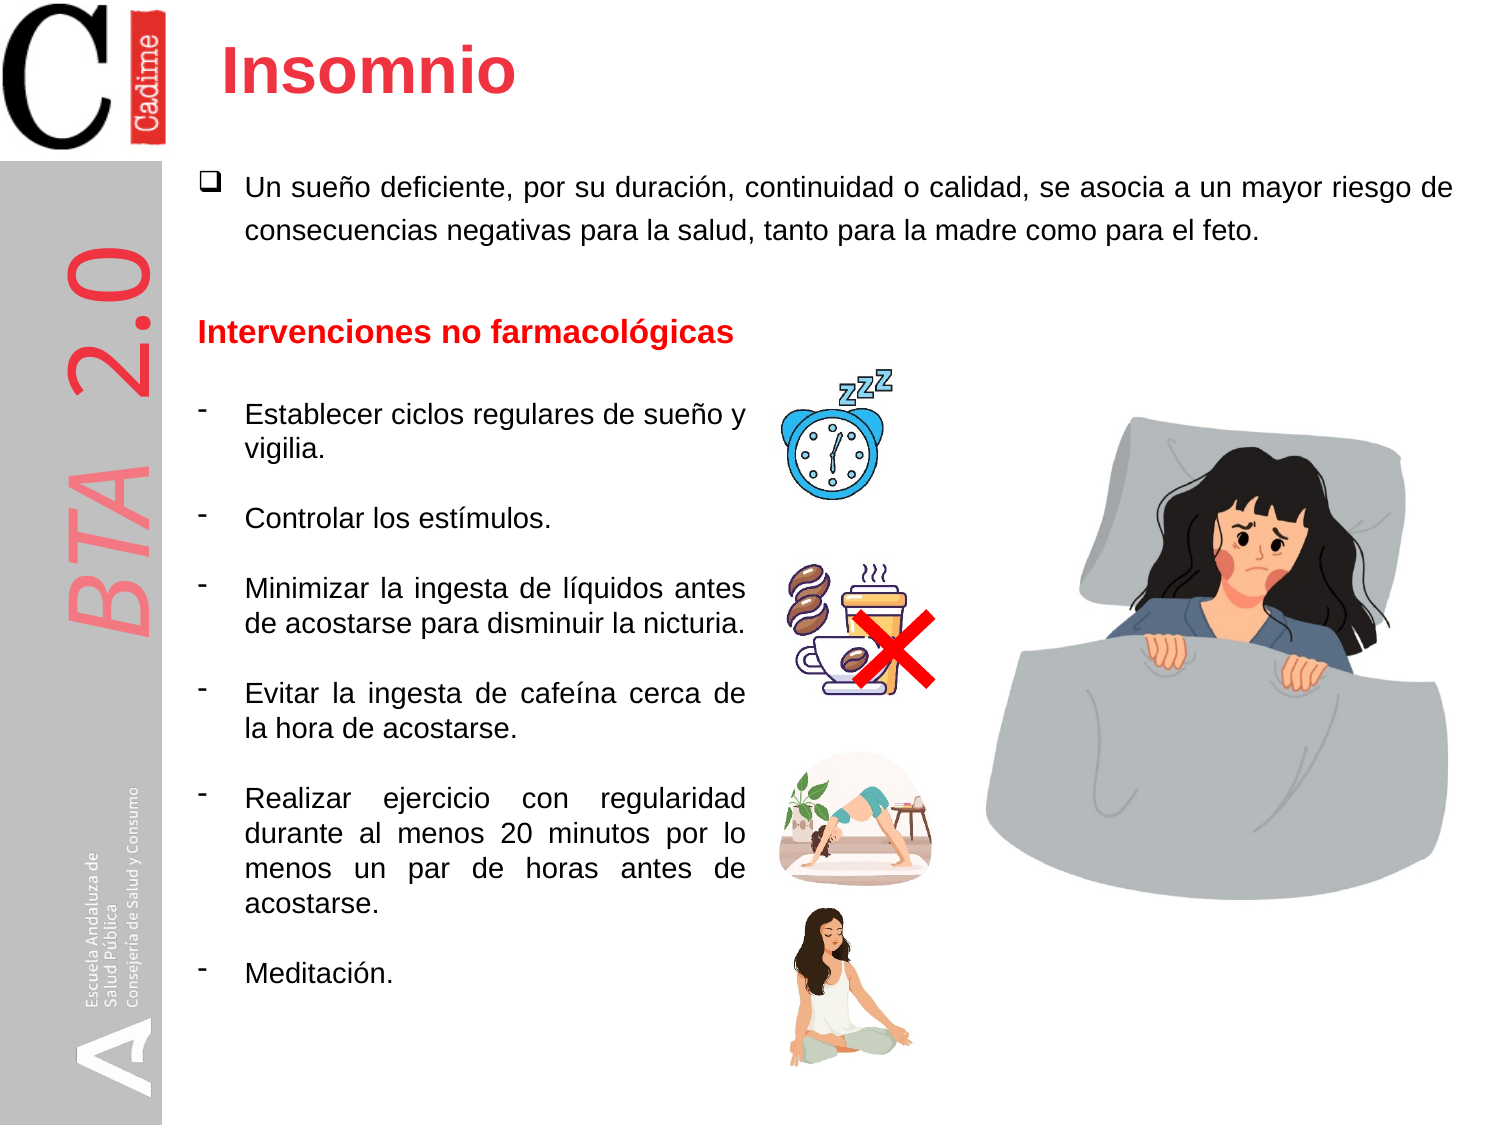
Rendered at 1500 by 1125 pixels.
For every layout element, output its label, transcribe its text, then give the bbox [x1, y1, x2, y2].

picture [65, 776, 161, 1108]
picture [770, 741, 949, 890]
text_box Insomnio [206, 19, 1471, 138]
text_box [913, 609, 936, 641]
picture [0, 0, 175, 161]
text_box [913, 658, 936, 689]
picture [782, 546, 913, 701]
picture [788, 905, 919, 1076]
text_box Intervenciones no farmacológicas Establecer ciclos regulares de sueño y vigilia. Controlar los estímulos. Minimizar la ingesta de líquidos antes de acostarse para disminuir la nicturia. Evitar la ingesta de cafeína cerca de la hora de acostarse. Realizar ejercicio con regularidad durante al menos 20 minutos por lo menos un par de horas antes de acostarse. Meditación. [183, 302, 762, 997]
picture [774, 361, 899, 504]
picture [963, 402, 1471, 918]
text_box Un sueño deficiente, por su duración, continuidad o calidad, se asocia a un mayor riesgo de consecuencias negativas para la salud, tanto para la madre como para el feto. [182, 160, 1471, 256]
